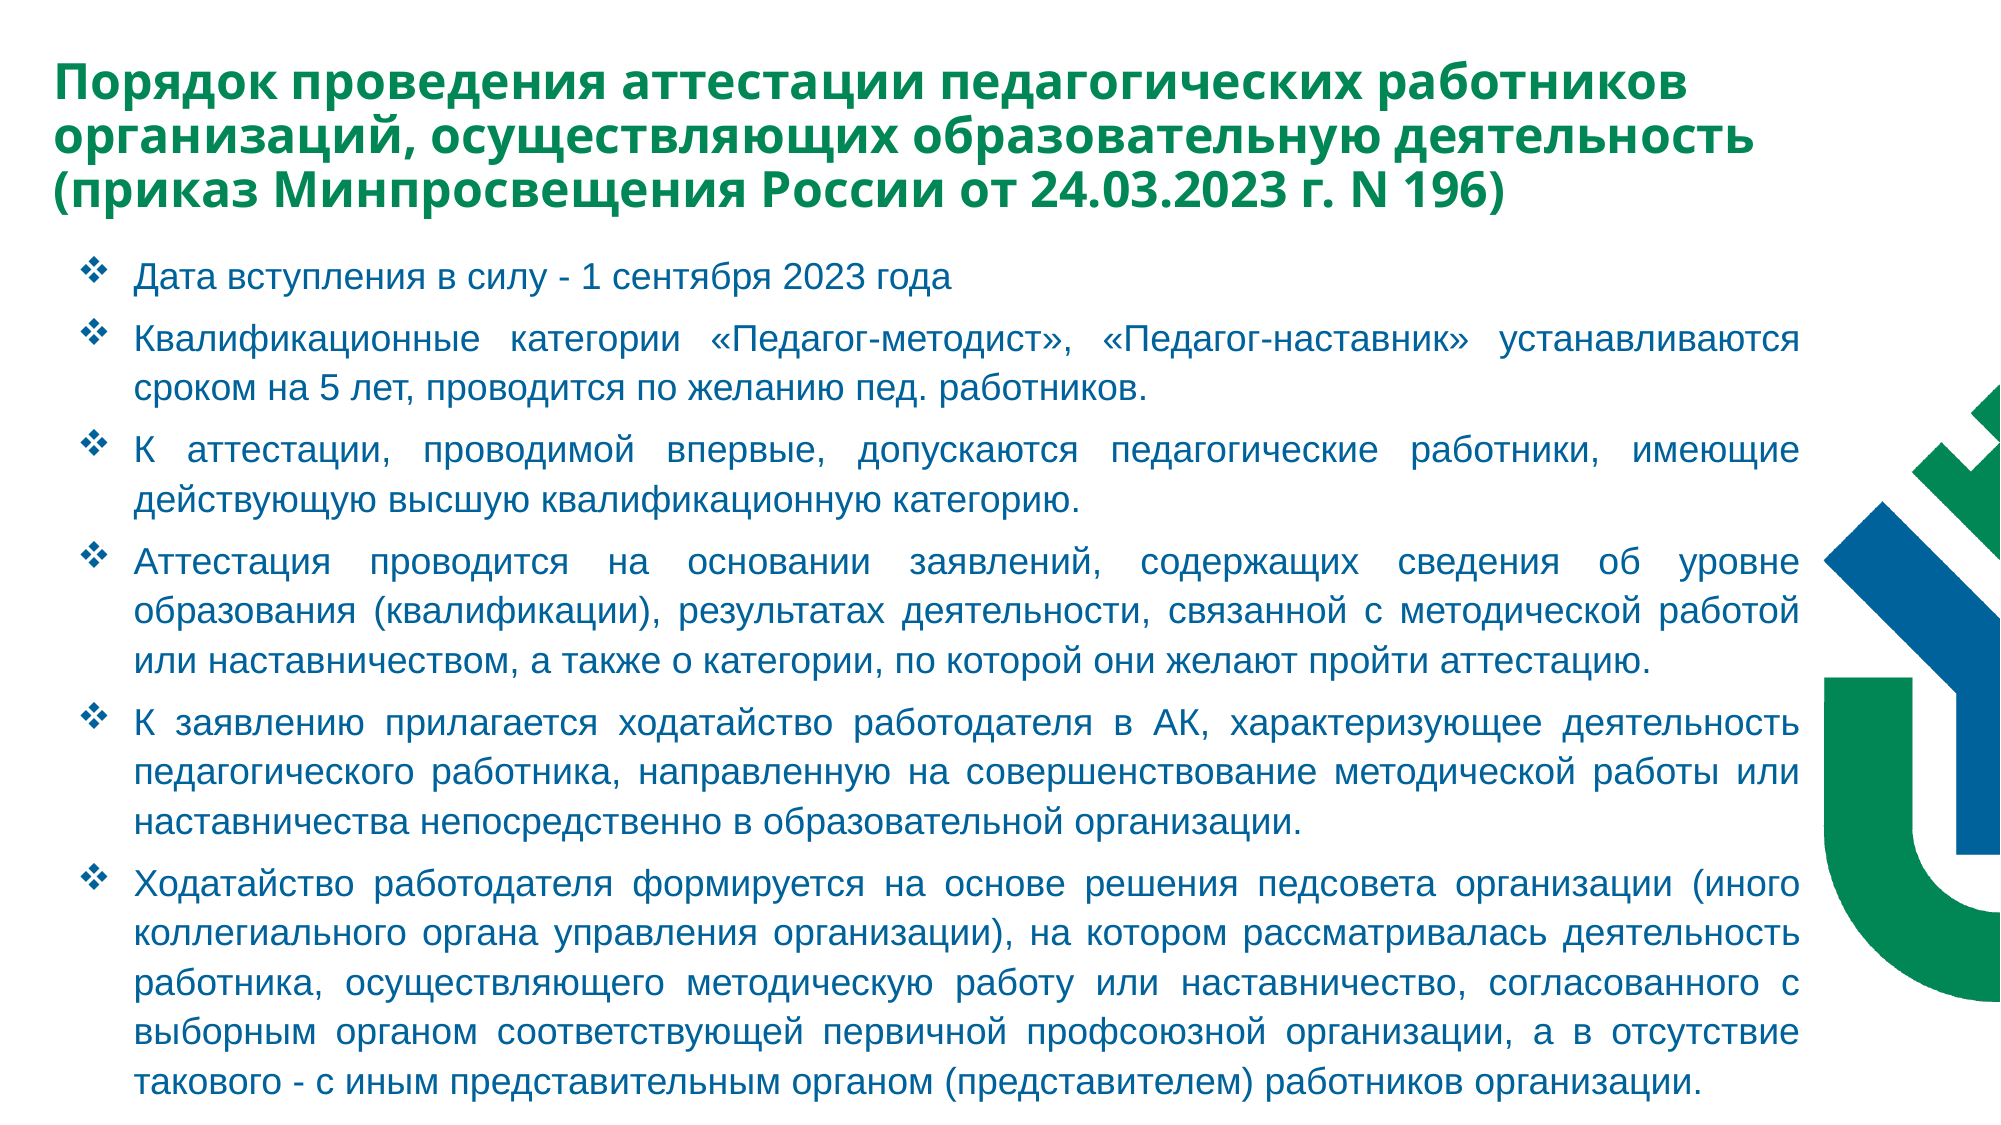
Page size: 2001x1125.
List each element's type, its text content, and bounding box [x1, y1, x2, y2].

text_box Порядок проведения аттестации педагогических работников организаций, осуществляющих образовательную деятельность (приказ Минпросвещения России от 24.03.2023 г. N 196) [36, 45, 1964, 229]
list Дата вступления в силу - 1 сентября 2023 года Квалификационные категории «Педагог-методист», «Педагог-наставник» устанавливаются сроком на 5 лет, проводится по желанию пед. работников. К аттестации, проводимой впервые, допускаются педагогические работники, имеющие действующую высшую квалификационную категорию. Аттестация проводится на основании заявлений, содержащих сведения об уровне образования (квалификации), результатах деятельности, связанной с методической работой или наставничеством, а также о категории, по которой они желают пройти аттестацию. К заявлению прилагается ходатайство работодателя в АК, характеризующее деятельность педагогического работника, направленную на совершенствование методической работы или наставничества непосредственно в образовательной организации. Ходатайство работодателя формируется на основе решения педсовета организации (иного коллегиального органа управления организации), на котором рассматривалась деятельность работника, осуществляющего методическую работу или наставничество, согласованного с выборным органом соответствующей первичной профсоюзной организации, а в отсутствие такового - с иным представительным органом (представителем) работников организации. [62, 239, 1817, 1065]
picture [1822, 381, 2000, 1005]
